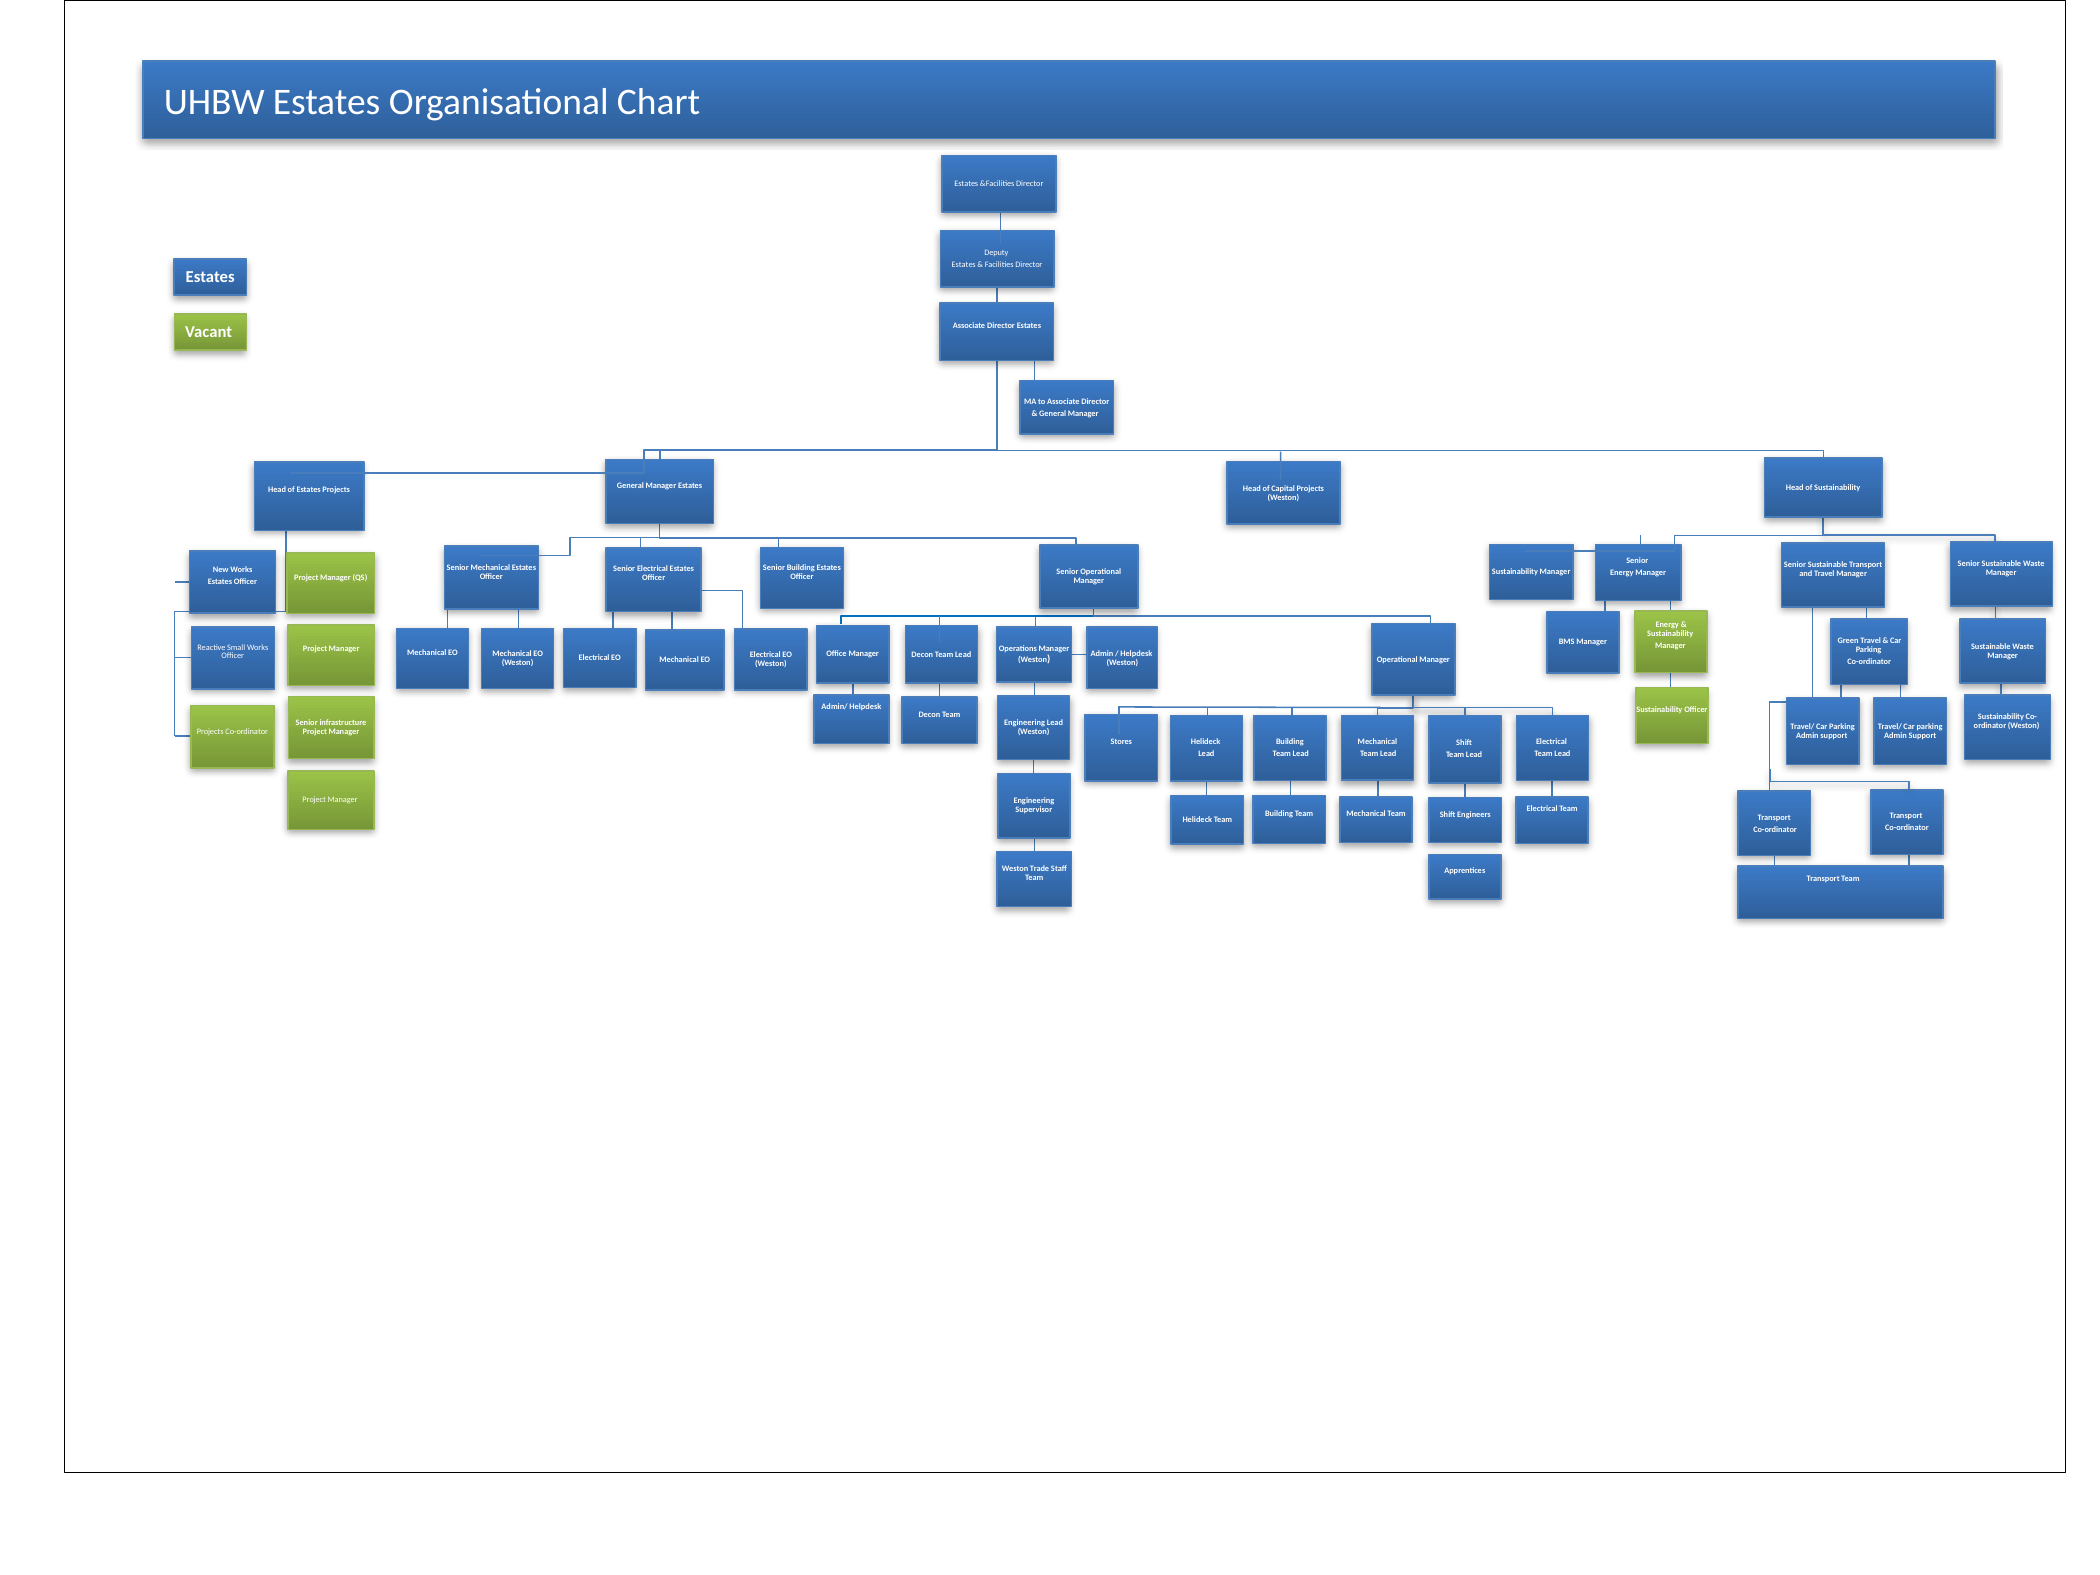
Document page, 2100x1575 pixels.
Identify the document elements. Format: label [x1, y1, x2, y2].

text_box [1524, 535, 1825, 552]
text_box [478, 537, 661, 556]
text_box [64, 0, 2066, 1473]
text_box [291, 449, 998, 474]
